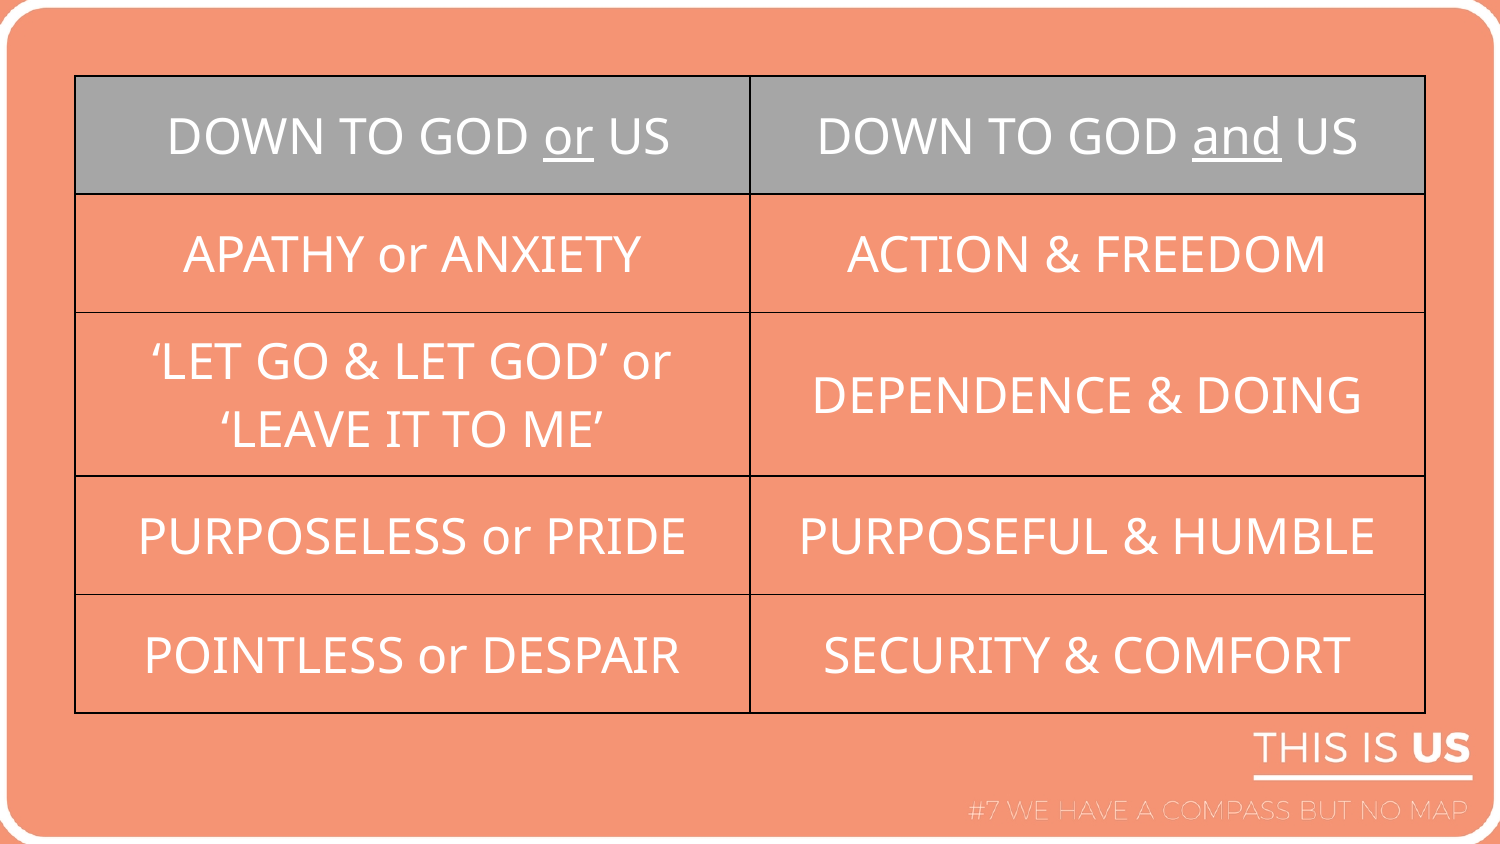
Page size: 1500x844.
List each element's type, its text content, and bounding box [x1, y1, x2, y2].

table_header DOWN TO GOD and US [751, 77, 1424, 193]
table_cell PURPOSEFUL & HUMBLE [751, 477, 1424, 594]
table_cell APATHY or ANXIETY [76, 195, 749, 312]
table_cell SECURITY & COMFORT [751, 595, 1424, 712]
table_cell PURPOSELESS or PRIDE [76, 477, 749, 594]
picture [0, 0, 1500, 844]
table_header DOWN TO GOD or US [76, 77, 749, 193]
table_cell ACTION & FREEDOM [751, 195, 1424, 312]
table_cell ‘LET GO & LET GOD’ or ‘LEAVE IT TO ME’ [76, 313, 749, 475]
table_cell POINTLESS or DESPAIR [76, 595, 749, 712]
table_cell DEPENDENCE & DOING [751, 313, 1424, 475]
